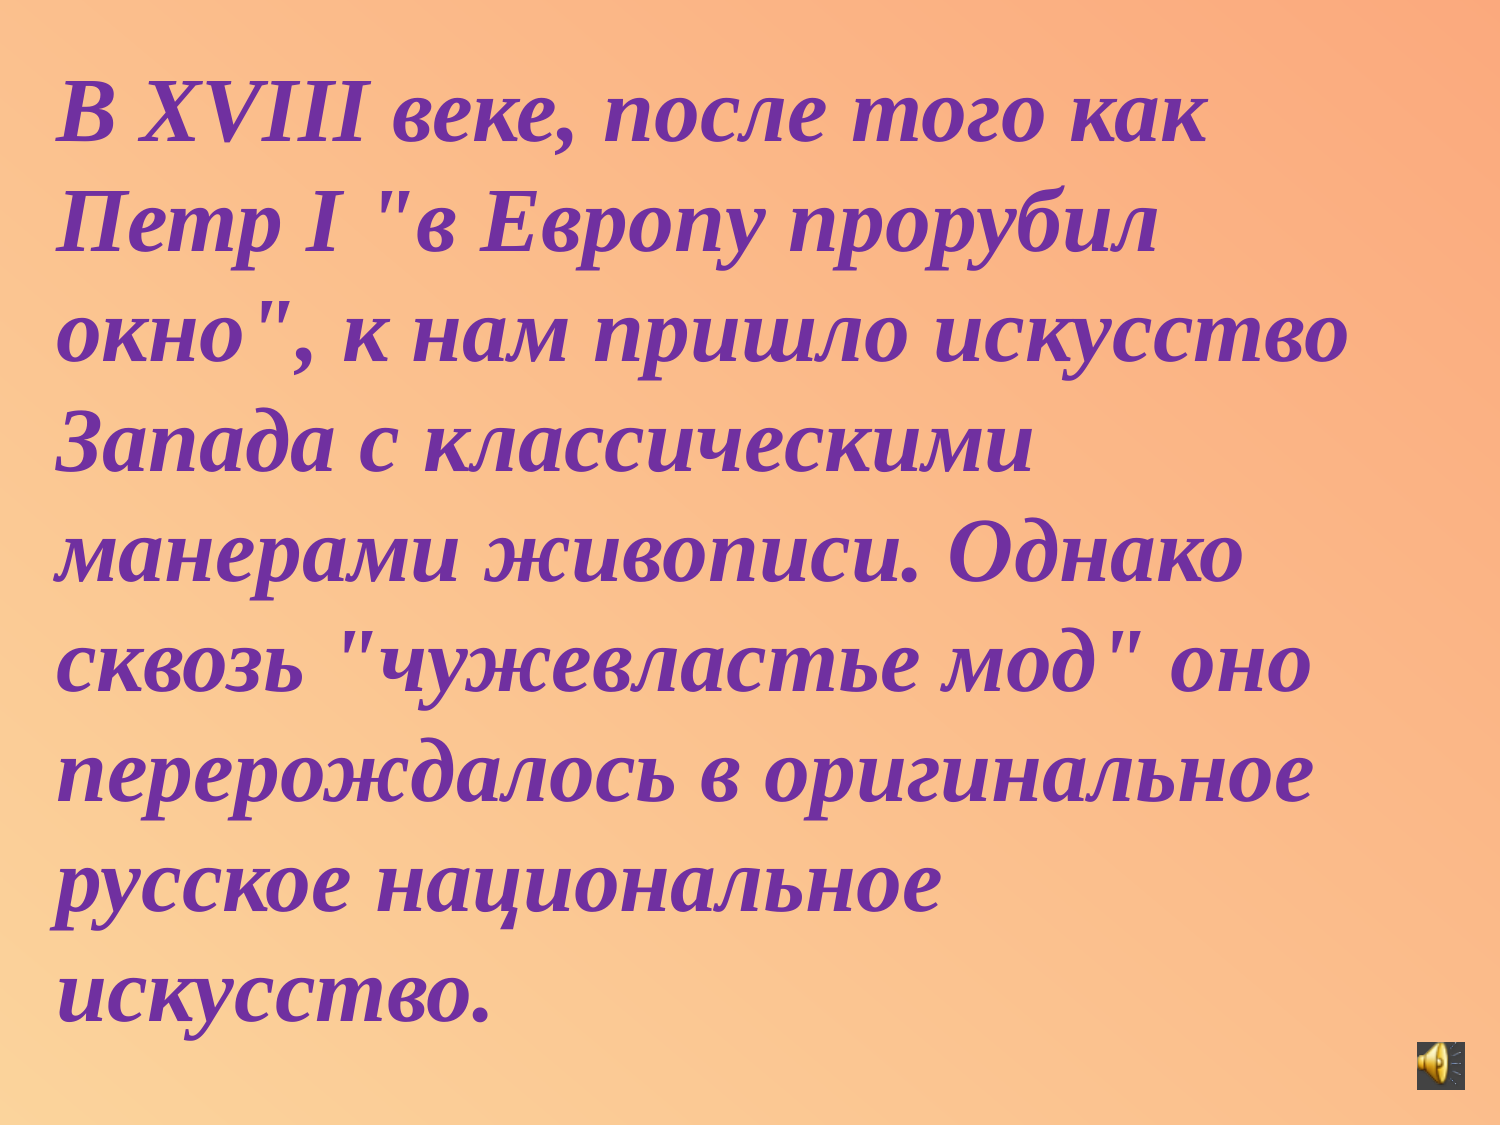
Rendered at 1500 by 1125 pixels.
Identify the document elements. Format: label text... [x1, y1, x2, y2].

picture [1415, 1040, 1467, 1092]
text_box В XVIII веке, после того как Петр I "в Европу прорубил окно", к нам пришло искусство Запада с классическими манерами живописи. Однако сквозь "чужевластье мод" оно перерождалось в оригинальное русское национальное искусство. [41, 42, 1400, 1125]
